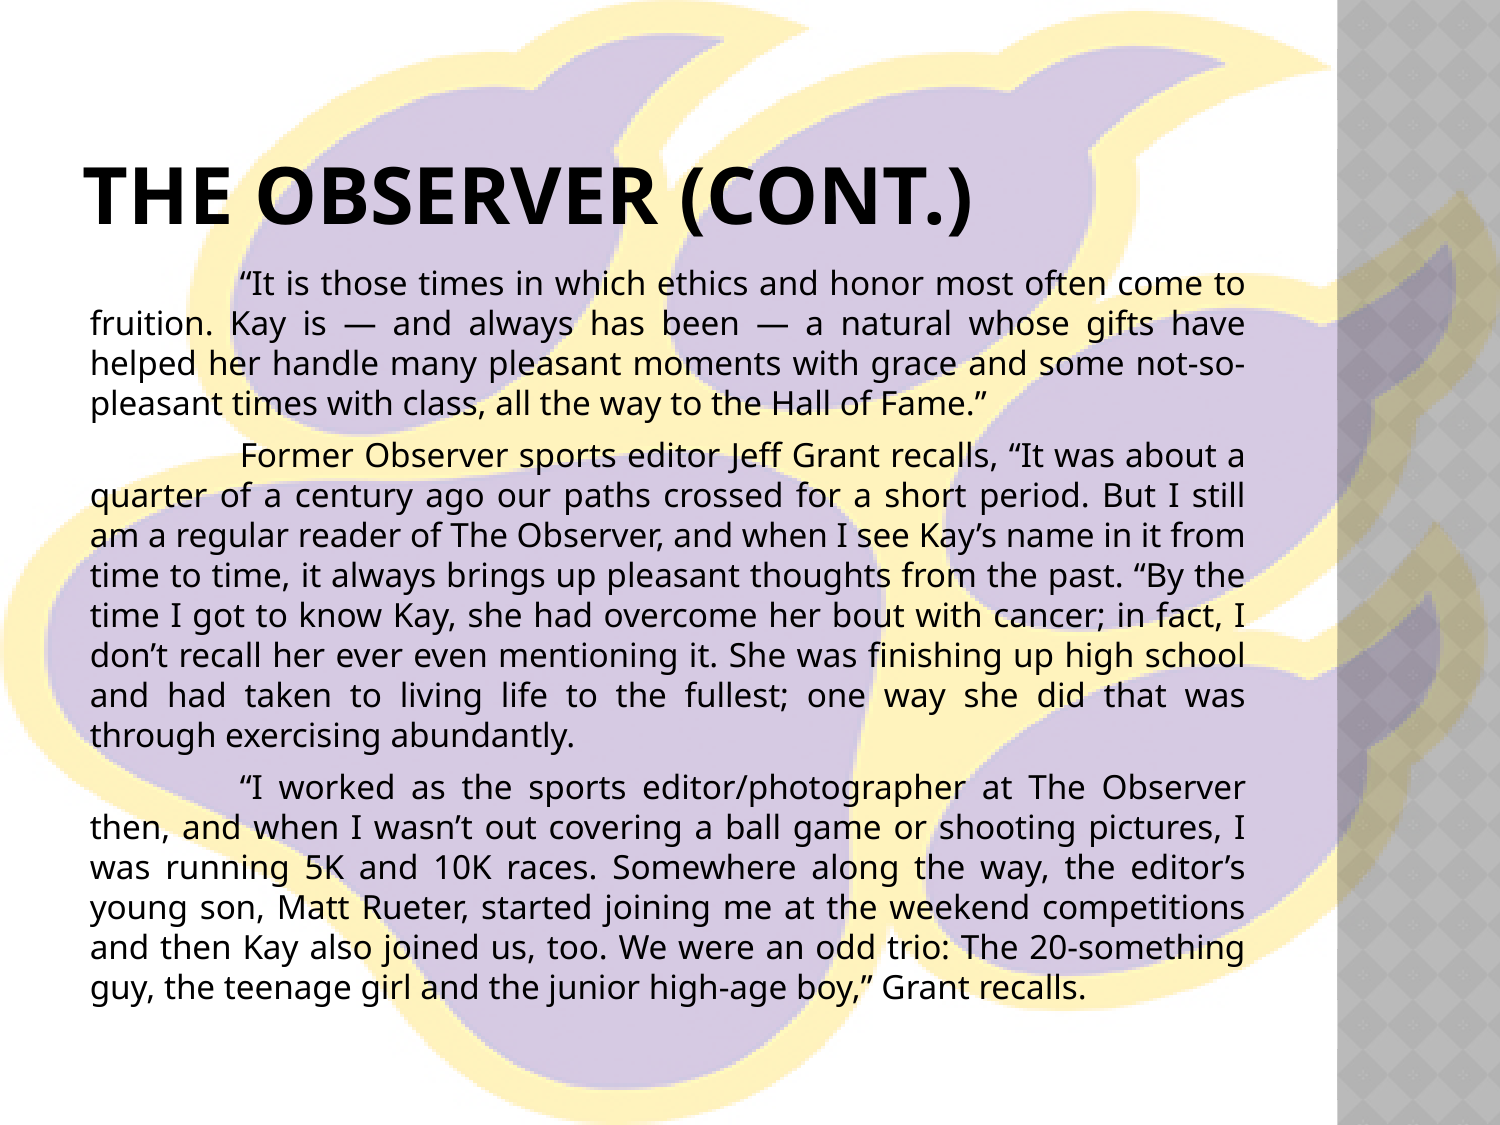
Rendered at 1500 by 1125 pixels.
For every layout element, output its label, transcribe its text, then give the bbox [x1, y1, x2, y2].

list “It is those times in which ethics and honor most often come to fruition. Kay is — and always has been — a natural whose gifts have helped her handle many pleasant moments with grace and some not-so-pleasant times with class, all the way to the Hall of Fame.” Former Observer sports editor Jeff Grant recalls, “It was about a quarter of a century ago our paths crossed for a short period. But I still am a regular reader of The Observer, and when I see Kay’s name in it from time to time, it always brings up pleasant thoughts from the past. “By the time I got to know Kay, she had overcome her bout with cancer; in fact, I don’t recall her ever even mentioning it. She was finishing up high school and had taken to living life to the fullest; one way she did that was through exercising abundantly. “I worked as the sports editor/photographer at The Observer then, and when I wasn’t out covering a ball game or shooting pictures, I was running 5K and 10K races. Somewhere along the way, the editor’s young son, Matt Rueter, started joining me at the weekend competitions and then Kay also joined us, too. We were an odd trio: The 20-something guy, the teenage girl and the junior high-age boy,” Grant recalls. [75, 254, 1263, 1050]
title The observer (cont.) [75, 52, 1263, 240]
